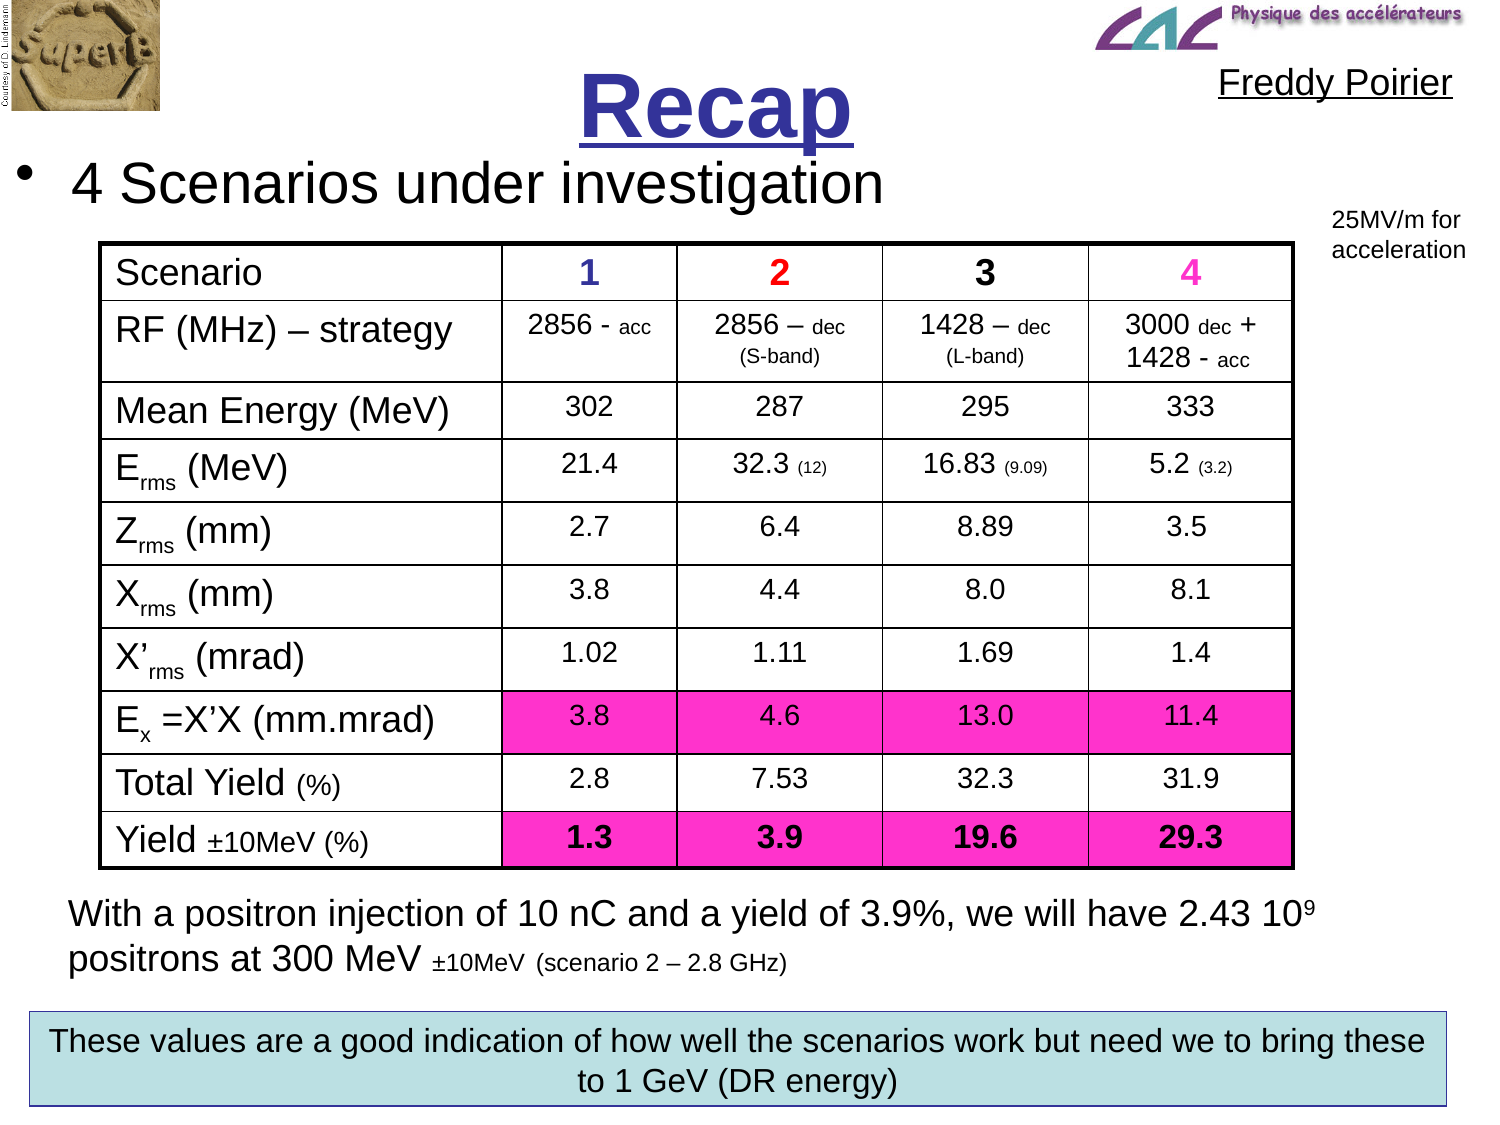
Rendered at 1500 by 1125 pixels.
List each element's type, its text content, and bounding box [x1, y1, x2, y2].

table_header Scenario [102, 246, 501, 300]
table_header 4 [1089, 246, 1291, 300]
table_cell Ex =X’X (mm.mrad) [102, 692, 501, 753]
table_cell 8.0 [883, 566, 1088, 627]
table_cell 32.3 (12) [678, 440, 882, 501]
text_box With a positron injection of 10 nC and a yield of 3.9%, we will have 2.43 109 positrons at 300 MeV ±10MeV (scenario 2 – 2.8 GHz) [53, 881, 1341, 987]
table_cell 6.4 [678, 503, 882, 564]
table_cell 2.8 [503, 755, 676, 811]
table_cell 29.3 [1089, 812, 1291, 866]
picture [1092, 0, 1500, 52]
table_cell 13.0 [883, 692, 1088, 753]
table_cell 1428 – dec (L-band) [883, 301, 1088, 381]
list 4 Scenarios under investigation [0, 136, 1172, 379]
table_cell 8.89 [883, 503, 1088, 564]
table_cell Yield ±10MeV (%) [102, 812, 501, 866]
text_box 25MV/m for acceleration [1316, 196, 1500, 271]
table_cell Zrms (mm) [102, 503, 501, 564]
table_cell 7.53 [678, 755, 882, 811]
table_header 3 [883, 246, 1088, 300]
table_header 2 [678, 246, 882, 300]
table_cell 3000 dec + 1428 - acc [1089, 301, 1291, 381]
table_cell 3.8 [503, 566, 676, 627]
table_cell Mean Energy (MeV) [102, 383, 501, 438]
text_box Freddy Poirier [1203, 61, 1479, 110]
table_cell 21.4 [503, 440, 676, 501]
table_cell 3.9 [678, 812, 882, 866]
title Recap [40, 30, 1392, 172]
picture [0, 0, 160, 111]
table_cell 3.5 [1089, 503, 1291, 564]
table_cell Erms (MeV) [102, 440, 501, 501]
table_cell 19.6 [883, 812, 1088, 866]
table_cell 11.4 [1089, 692, 1291, 753]
table_cell 302 [503, 383, 676, 438]
table_cell 8.1 [1089, 566, 1291, 627]
table_cell 16.83 (9.09) [883, 440, 1088, 501]
table_cell RF (MHz) – strategy [102, 301, 501, 381]
table_cell 1.3 [503, 812, 676, 866]
table_cell 1.4 [1089, 629, 1291, 690]
table_cell 287 [678, 383, 882, 438]
table_cell 2856 – dec (S-band) [678, 301, 882, 381]
table_cell 5.2 (3.2) [1089, 440, 1291, 501]
table_header 1 [503, 246, 676, 300]
table_cell 32.3 [883, 755, 1088, 811]
table_cell 4.6 [678, 692, 882, 753]
table_cell Total Yield (%) [102, 755, 501, 811]
table_cell 1.02 [503, 629, 676, 690]
text_box These values are a good indication of how well the scenarios work but need we to bring these to 1 GeV (DR energy) [29, 1011, 1447, 1106]
table_cell 295 [883, 383, 1088, 438]
table_cell X’rms (mrad) [102, 629, 501, 690]
table_cell 31.9 [1089, 755, 1291, 811]
table_cell 2.7 [503, 503, 676, 564]
table_cell 1.11 [678, 629, 882, 690]
table_cell 1.69 [883, 629, 1088, 690]
table_cell 333 [1089, 383, 1291, 438]
table_cell 3.8 [503, 692, 676, 753]
table_cell 2856 - acc [503, 301, 676, 381]
table_cell 4.4 [678, 566, 882, 627]
table_cell Xrms (mm) [102, 566, 501, 627]
